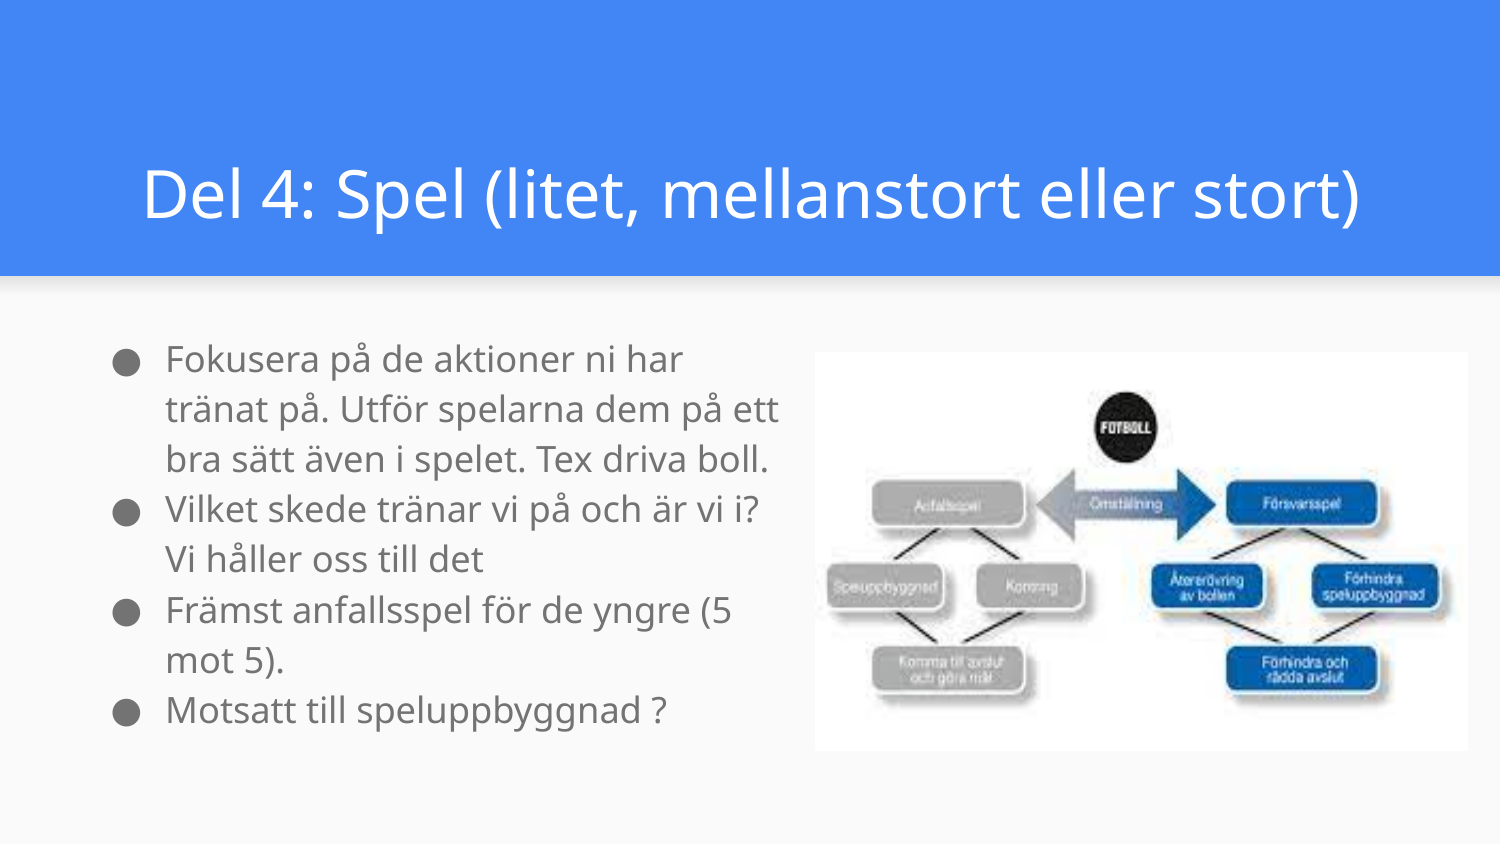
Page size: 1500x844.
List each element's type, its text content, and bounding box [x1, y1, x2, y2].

list Fokusera på de aktioner ni har tränat på. Utför spelarna dem på ett bra sätt även i spelet. Tex driva boll. Vilket skede tränar vi på och är vi i? Vi håller oss till det Främst anfallsspel för de yngre (5 mot 5). Motsatt till speluppbyggnad ? [77, 314, 798, 760]
picture [815, 352, 1468, 751]
title Del 4: Spel (litet, mellanstort eller stort) [77, 121, 1427, 248]
